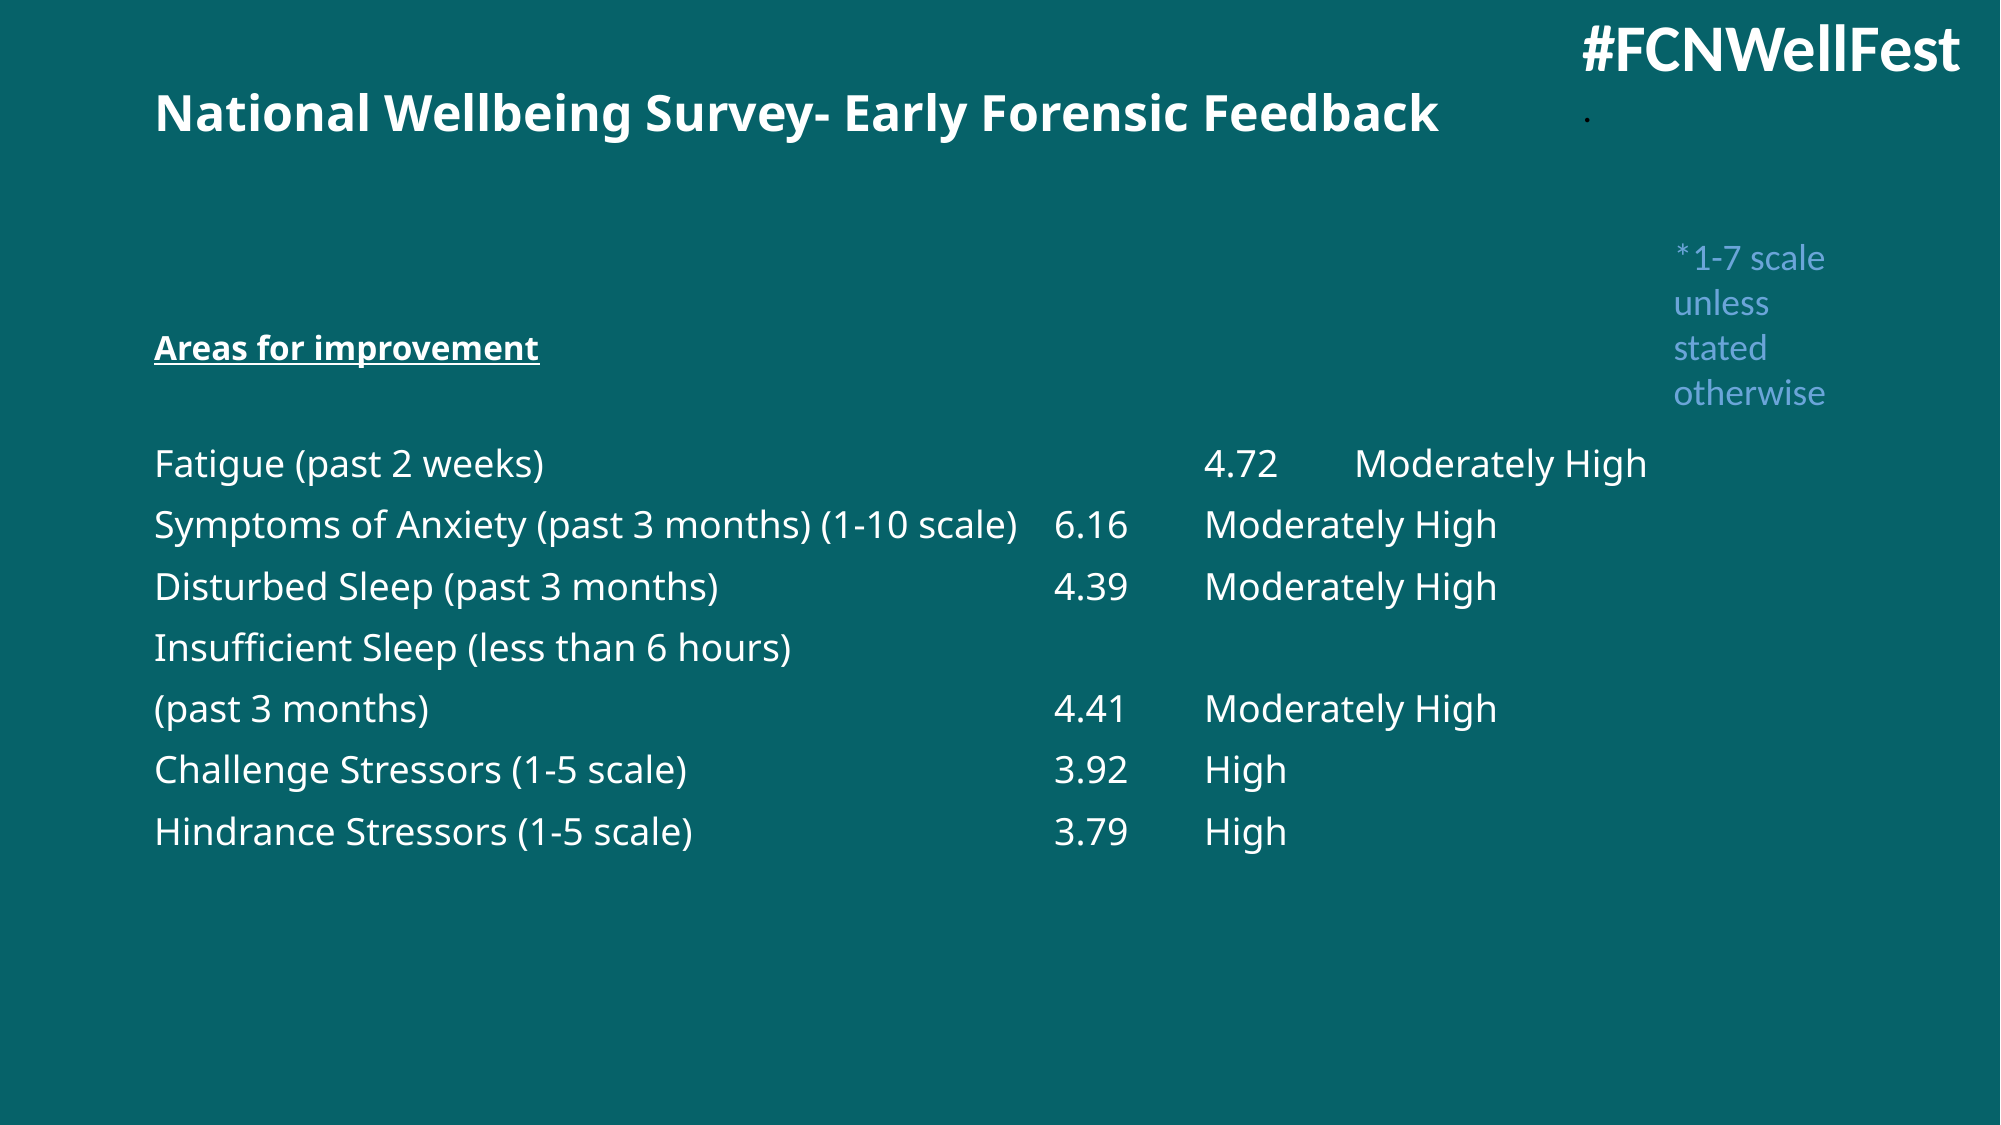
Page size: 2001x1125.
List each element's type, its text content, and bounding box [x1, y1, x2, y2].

title National Wellbeing Survey- Early Forensic Feedback [139, 81, 1659, 151]
text_box *1-7 scale unless stated otherwise [1658, 225, 1864, 324]
text_box #FCNWellFest. [1567, 0, 1987, 137]
text_box Areas for improvement Fatigue (past 2 weeks) 4.72 Moderately High Symptoms of Anxiety (past 3 months) (1-10 scale) 6.16 Moderately High Disturbed Sleep (past 3 months) 4.39 Moderately High Insufficient Sleep (less than 6 hours) (past 3 months) 4.41 Moderately High Challenge Stressors (1-5 scale) 3.92 High Hindrance Stressors (1-5 scale) 3.79 High [139, 324, 1961, 1125]
